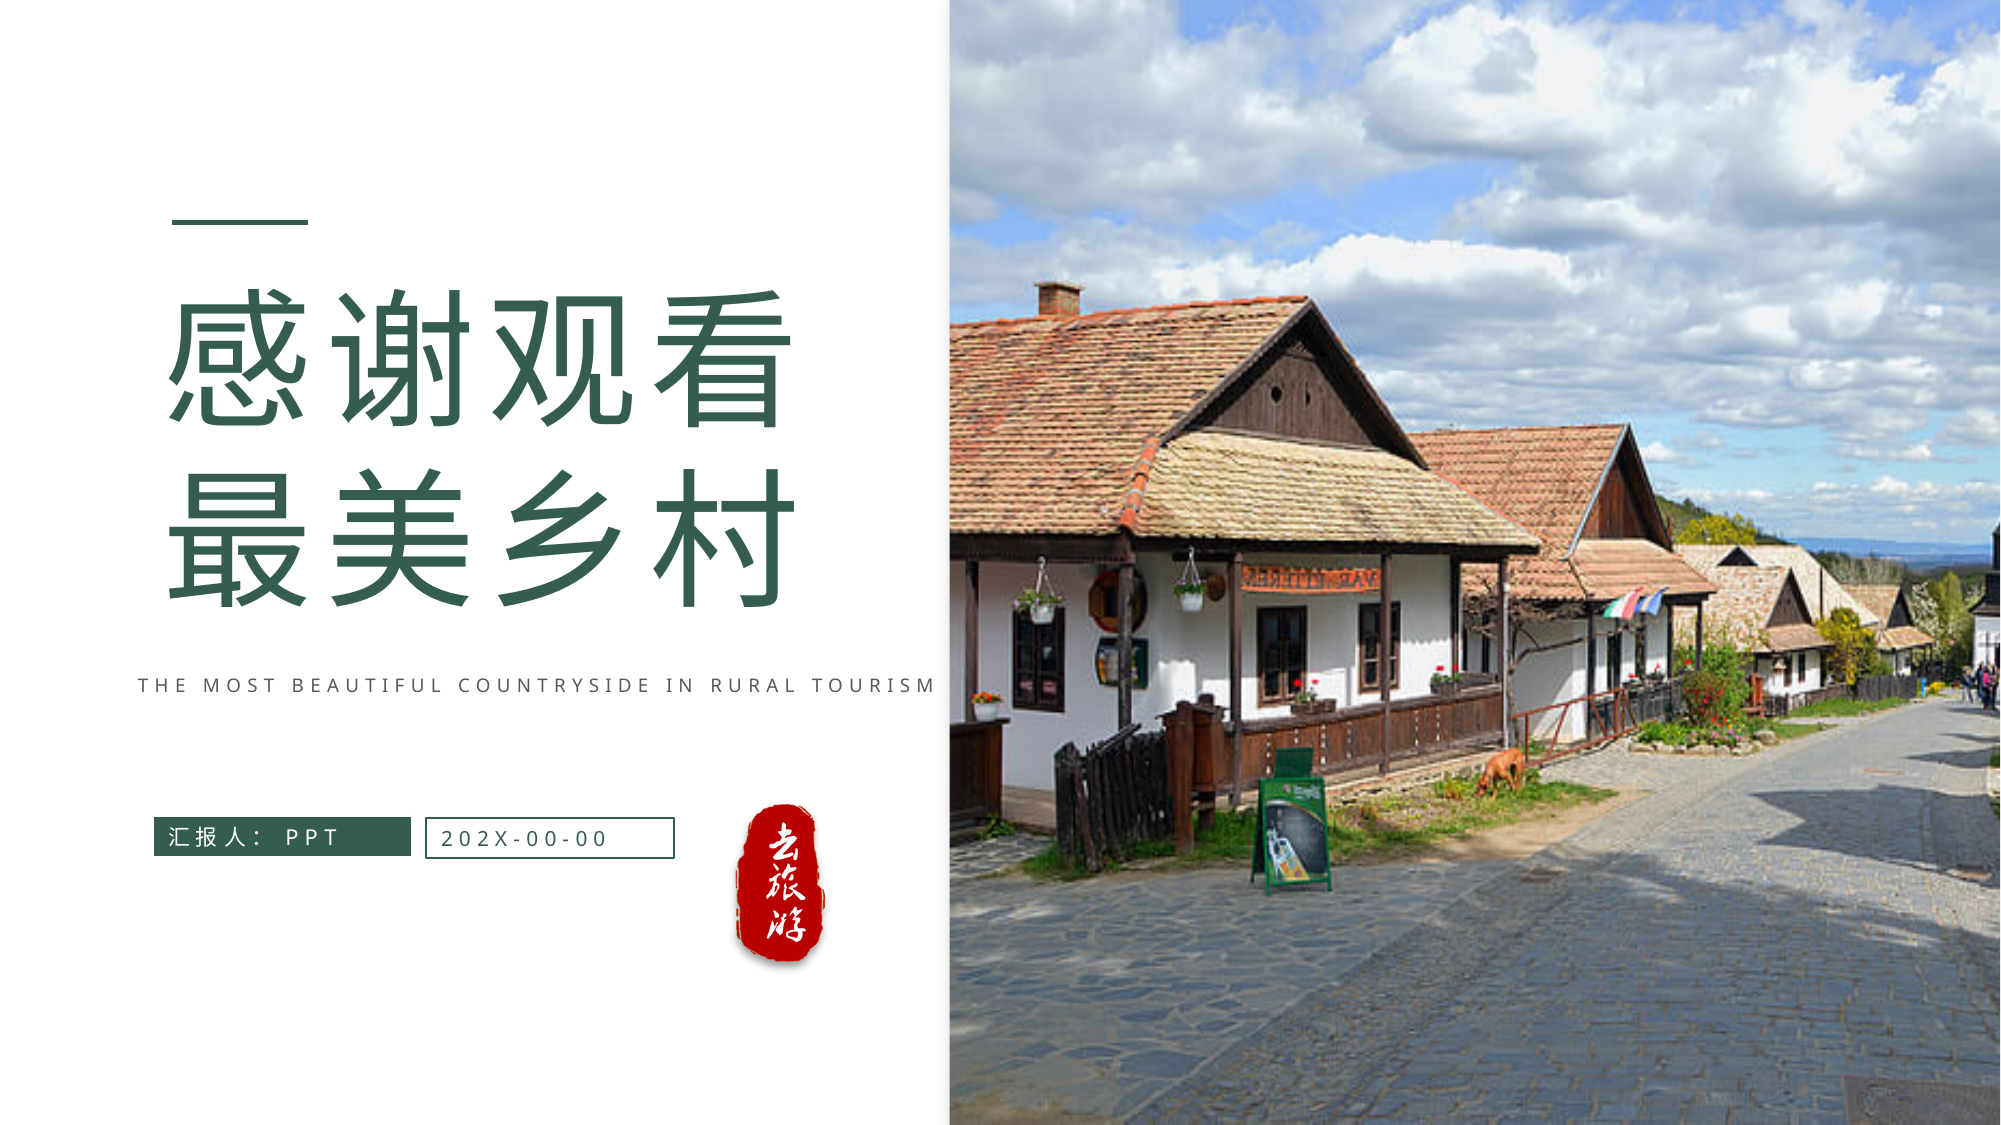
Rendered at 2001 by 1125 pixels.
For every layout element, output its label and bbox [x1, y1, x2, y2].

text_box [148, 222, 941, 859]
picture [949, 0, 2001, 1125]
picture [718, 788, 838, 994]
